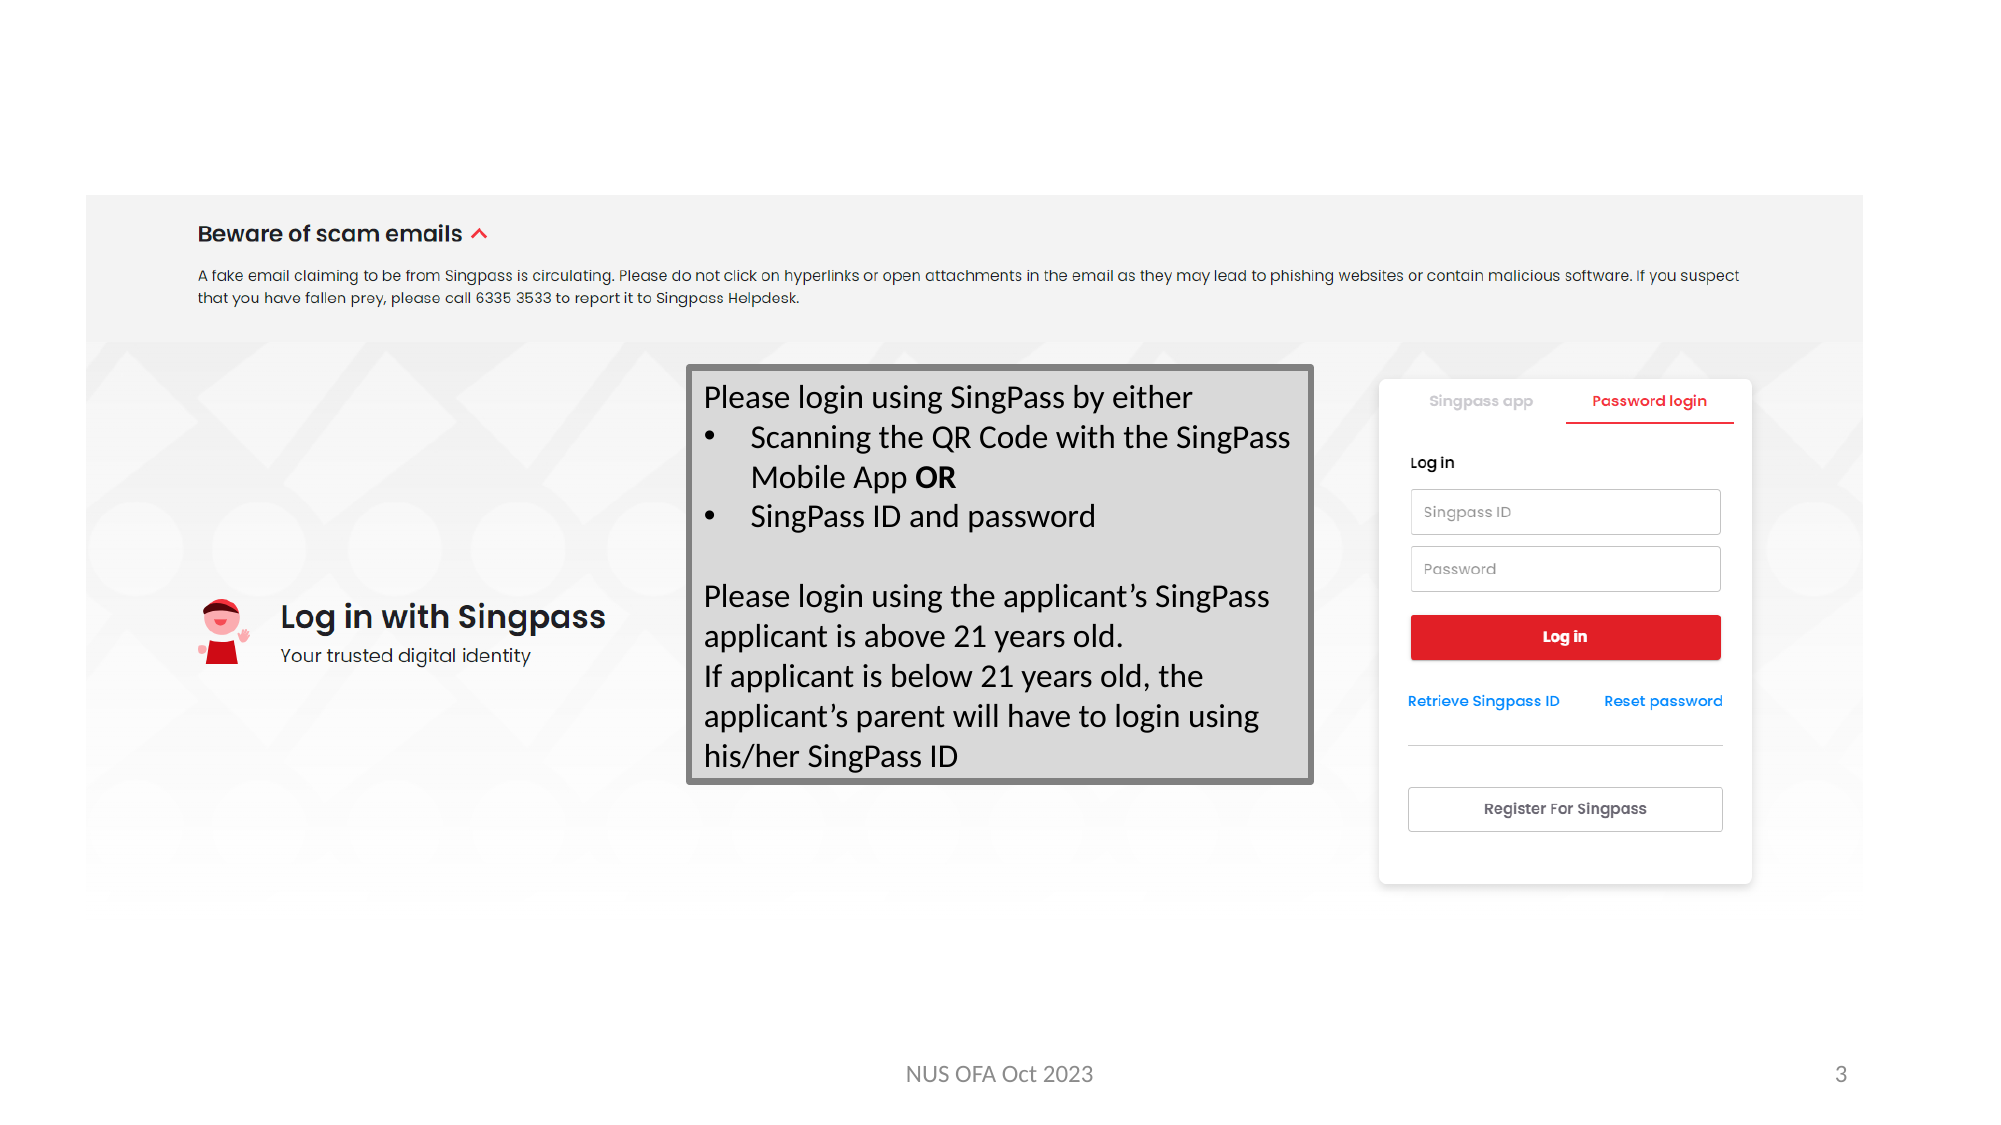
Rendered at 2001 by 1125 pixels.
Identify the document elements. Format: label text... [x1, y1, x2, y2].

picture [86, 184, 1863, 920]
footer NUS OFA Oct 2023 [662, 1042, 1338, 1103]
slide_number 3 [1412, 1042, 1863, 1103]
